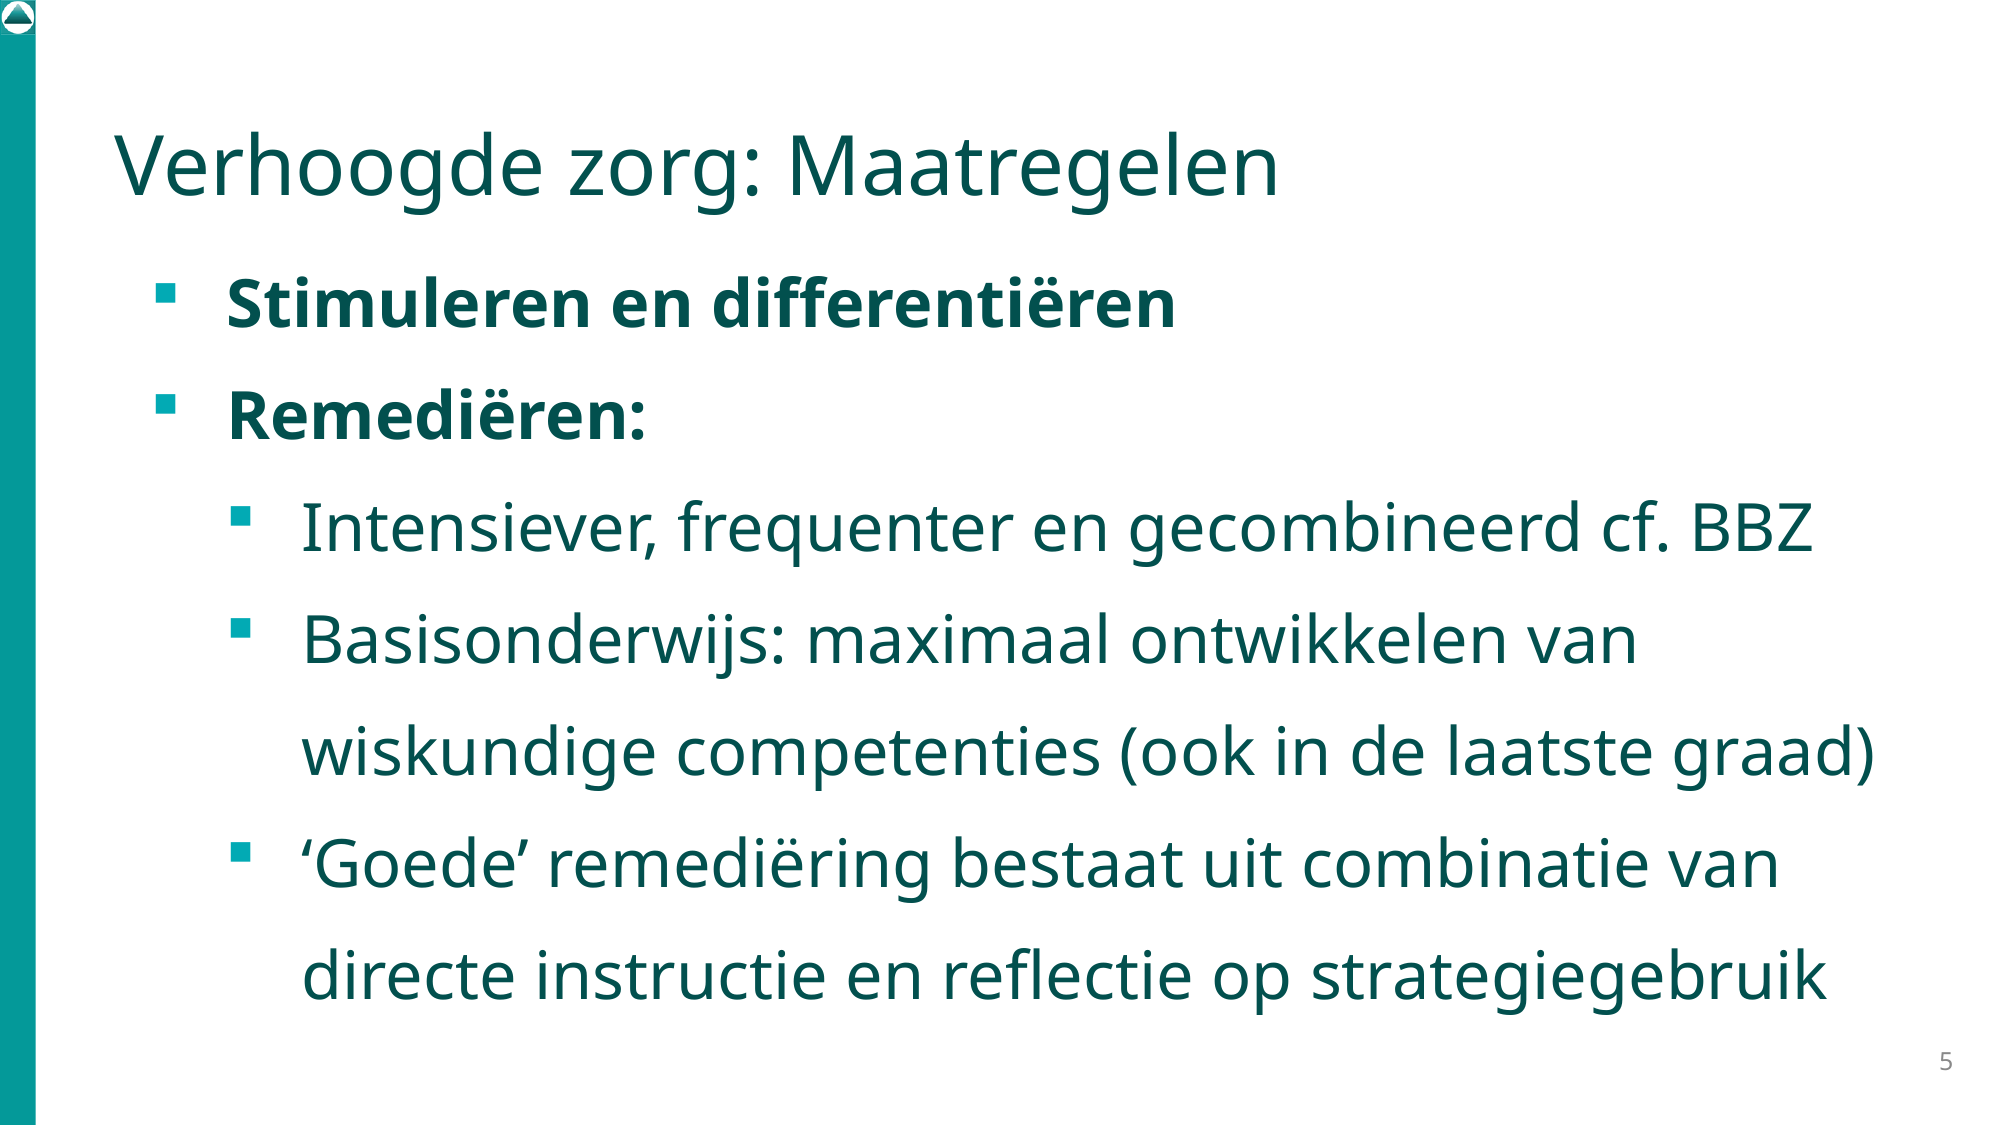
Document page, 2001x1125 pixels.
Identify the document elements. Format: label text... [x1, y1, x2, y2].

slide_number 5 [1839, 1030, 1969, 1091]
picture [0, 0, 36, 35]
title Verhoogde zorg: Maatregelen [99, 59, 1911, 221]
list Stimuleren en differentiëren Remediëren: Intensiever, frequenter en gecombineerd cf. BBZ Basisonderwijs: maximaal ontwikkelen van wiskundige competenties (ook in de laatste graad) ‘Goede’ remediëring bestaat uit combinatie van directe instructie en reflectie op strategiegebruik [70, 221, 1936, 1103]
